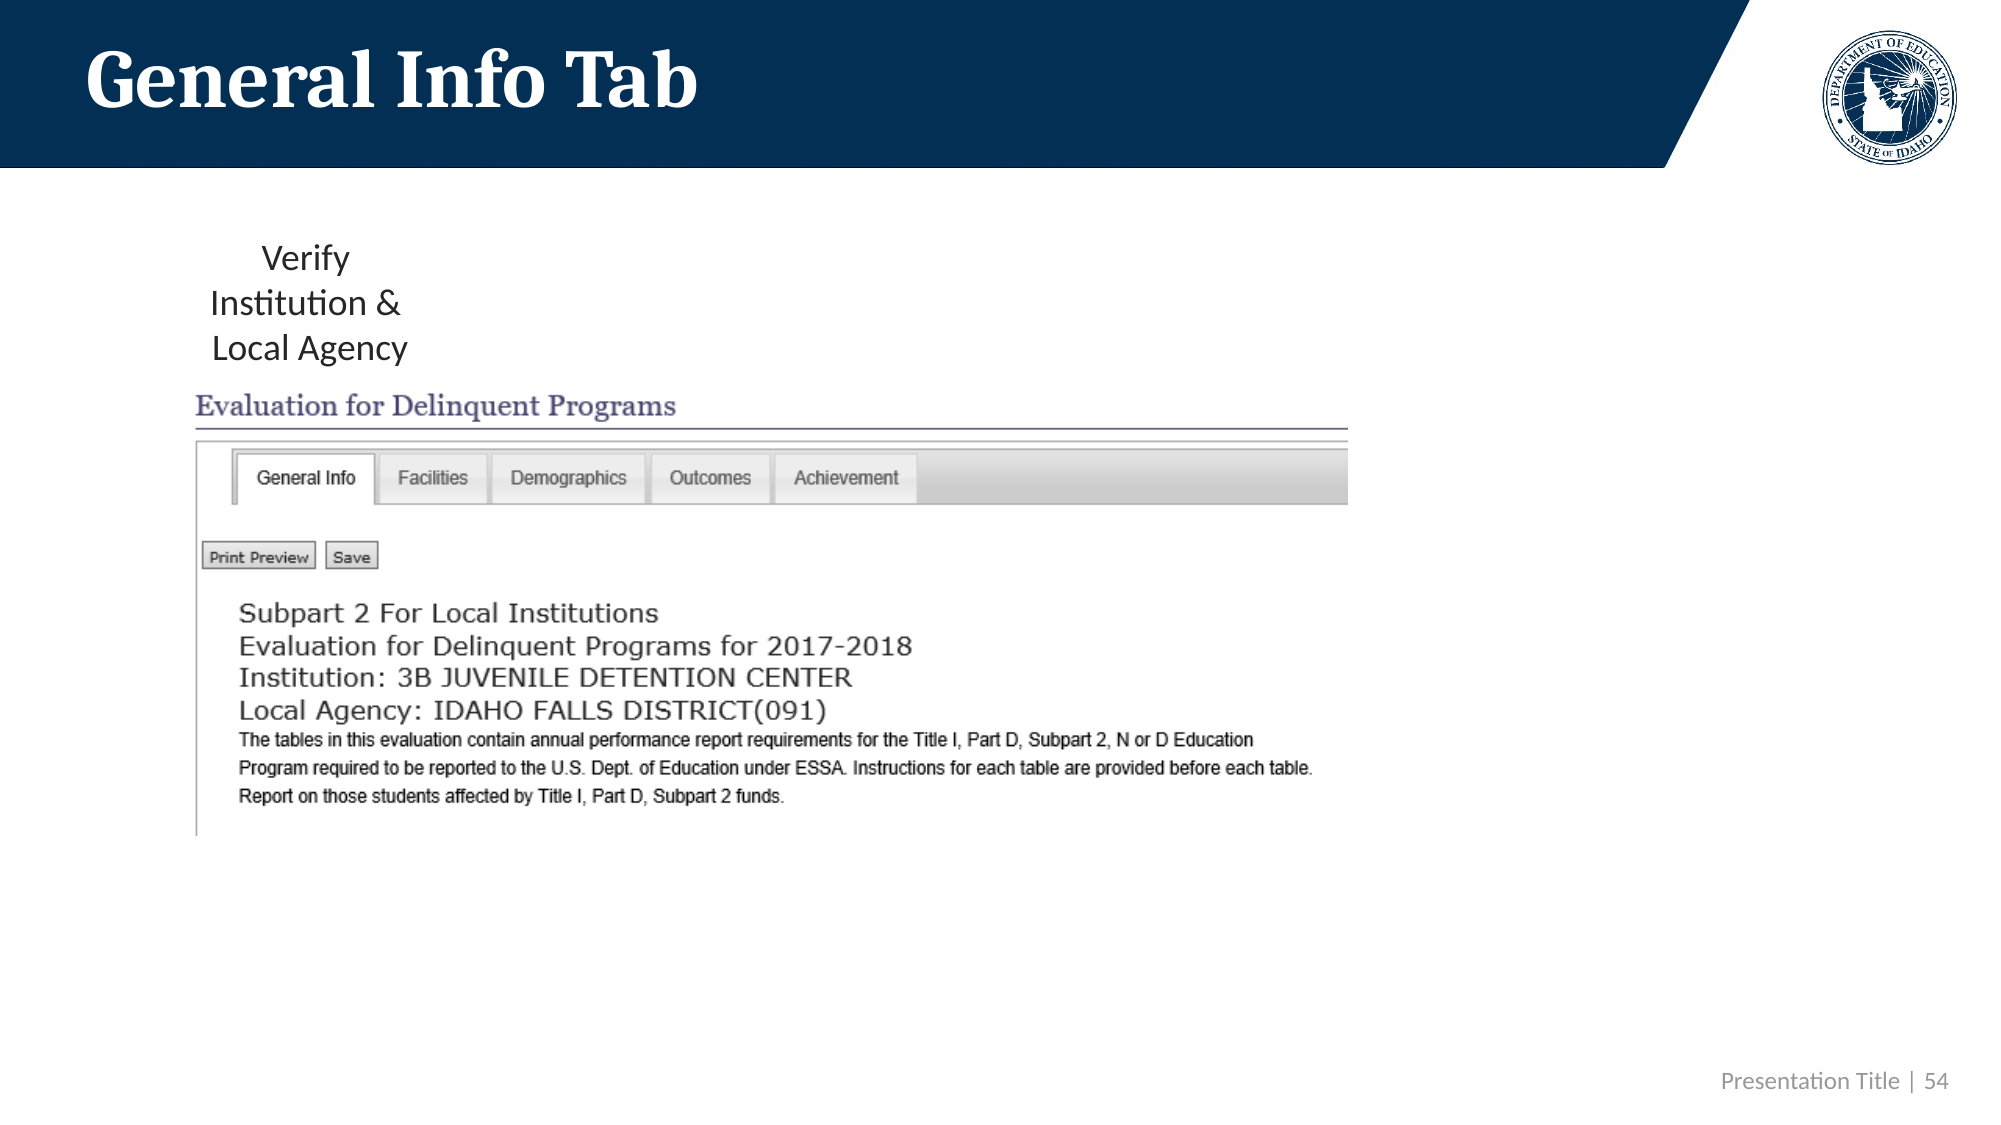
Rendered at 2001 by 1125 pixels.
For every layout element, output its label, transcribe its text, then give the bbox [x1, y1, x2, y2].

picture [1665, 0, 1965, 173]
slide_number Presentation Title | 54 [1514, 1049, 1965, 1109]
title General Info Tab [71, 0, 1797, 163]
picture [185, 375, 1348, 836]
text_box Verify Institution & Local Agency [195, 225, 425, 375]
